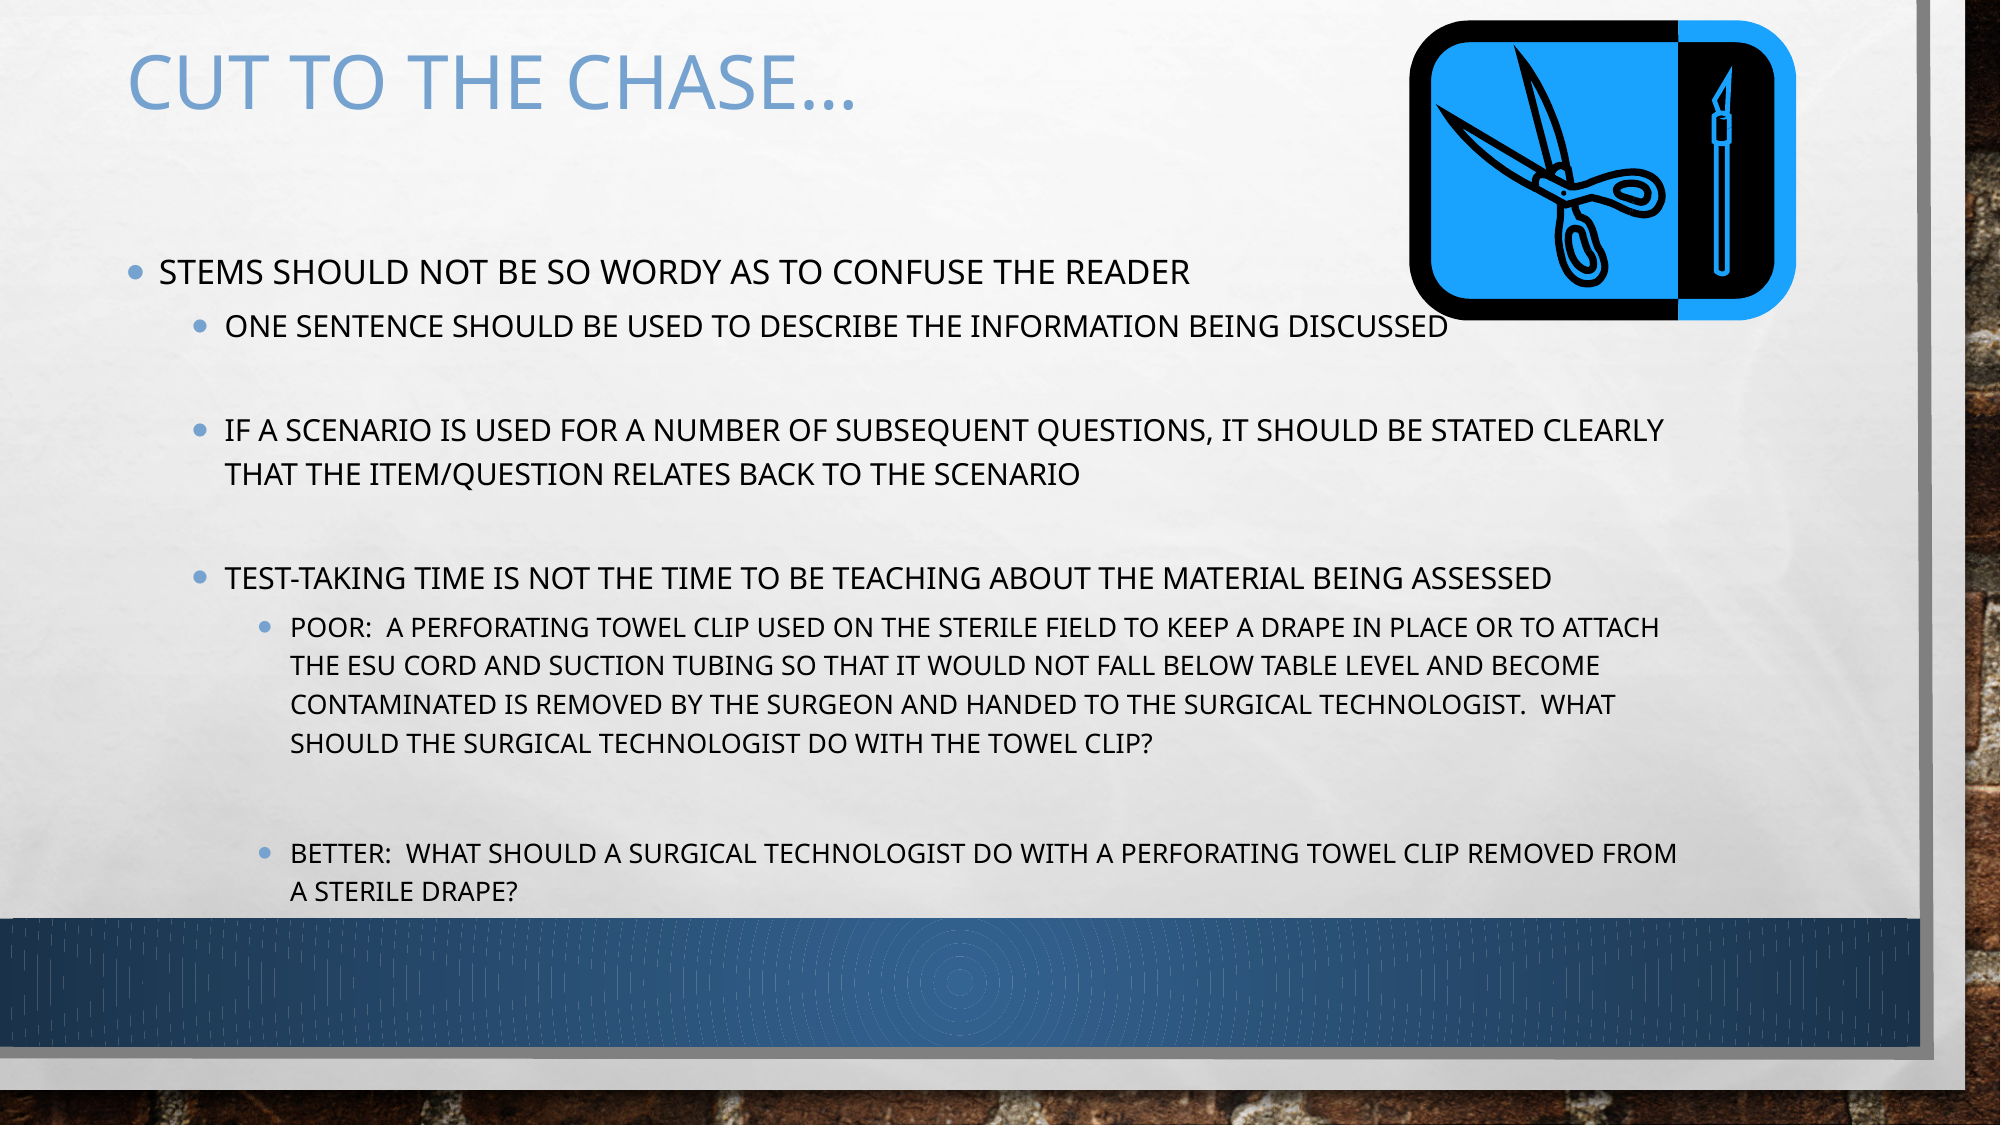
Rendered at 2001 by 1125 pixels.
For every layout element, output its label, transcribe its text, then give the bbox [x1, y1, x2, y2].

title Cut to the chase… [111, 20, 1408, 150]
list Stems should not be so wordy as to confuse the reader One sentence should be used to describe the information being discussed If a scenario is used for a number of subsequent questions, it should be stated clearly that the item/question relates back to the scenario Test-taking time is NOT the time to be teaching about the material being assessed Poor: A perforating towel clip used on the sterile field to keep a drape in place or to attach the ESU cord and suction tubing so that it would not fall below table level and become contaminated is removed by the surgeon and handed to the surgical technologist. What should the surgical technologist do with the towel clip? Better: What should a surgical technologist do with a perforating towel clip removed from a sterile drape? [111, 178, 1711, 923]
picture [0, 0, 2000, 1125]
picture [1408, 20, 1797, 321]
